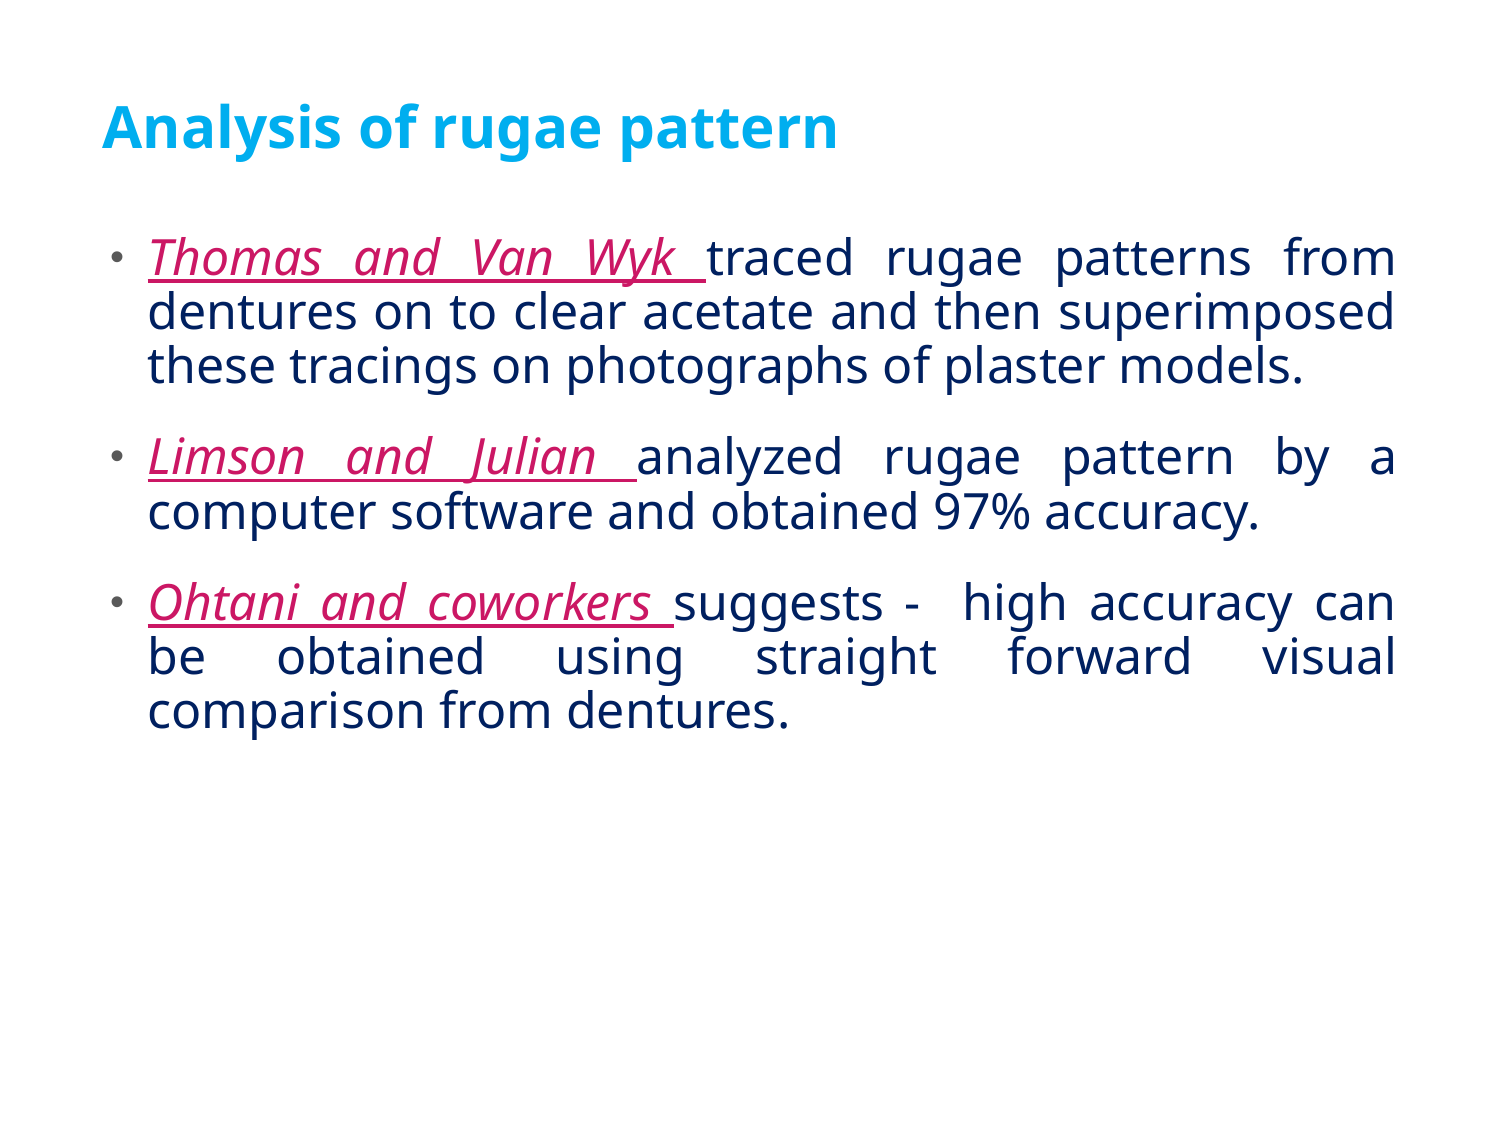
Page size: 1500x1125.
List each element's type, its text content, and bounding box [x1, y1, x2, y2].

list Thomas and Van Wyk traced rugae patterns from dentures on to clear acetate and then superimposed these tracings on photographs of plaster models. Limson and Julian analyzed rugae pattern by a computer software and obtained 97% accuracy. Ohtani and coworkers suggests - high accuracy can be obtained using straight forward visual comparison from dentures. [87, 224, 1413, 988]
title Analysis of rugae pattern [87, 62, 1157, 224]
